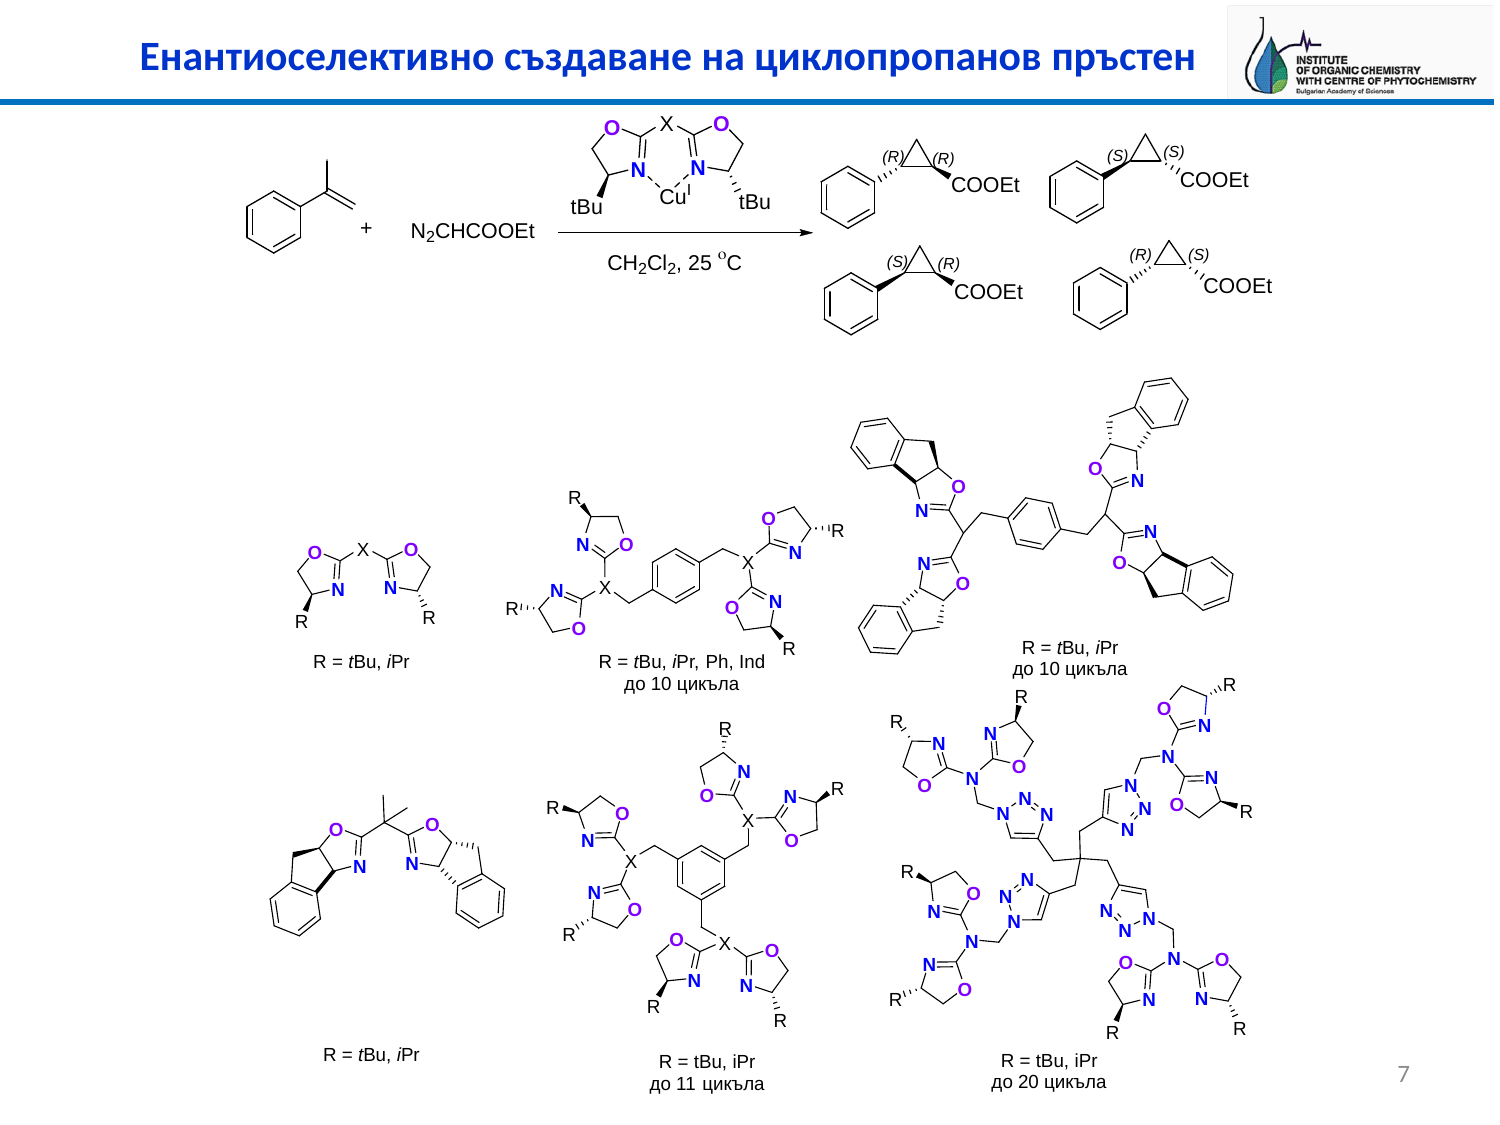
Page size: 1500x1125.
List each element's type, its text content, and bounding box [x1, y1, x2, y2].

slide_number 7 [1273, 1042, 1425, 1103]
picture [1215, 0, 1500, 116]
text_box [265, 373, 1269, 1102]
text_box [241, 110, 1290, 346]
text_box Енантиоселективно създаване на циклопропанов пръстен [124, 21, 1210, 87]
